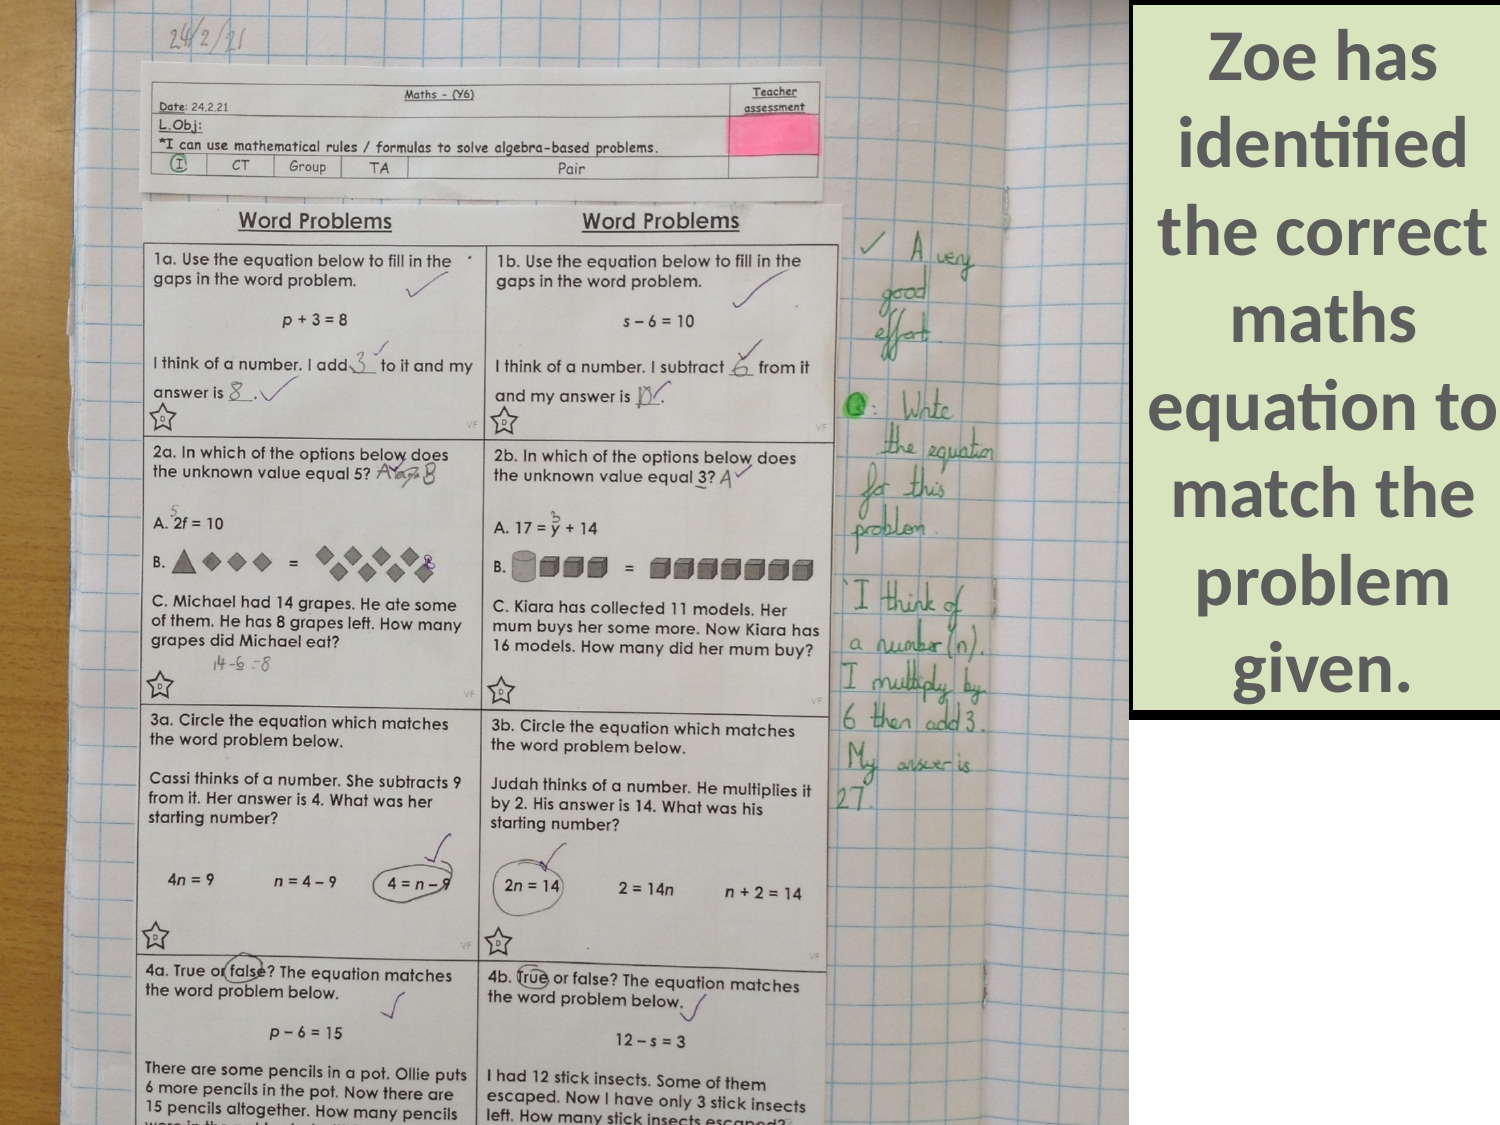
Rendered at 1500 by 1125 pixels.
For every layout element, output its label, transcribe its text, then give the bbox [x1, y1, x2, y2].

text_box Zoe has identified the correct maths equation to match the problem given. [1132, 0, 1500, 716]
picture [0, 0, 1129, 1125]
